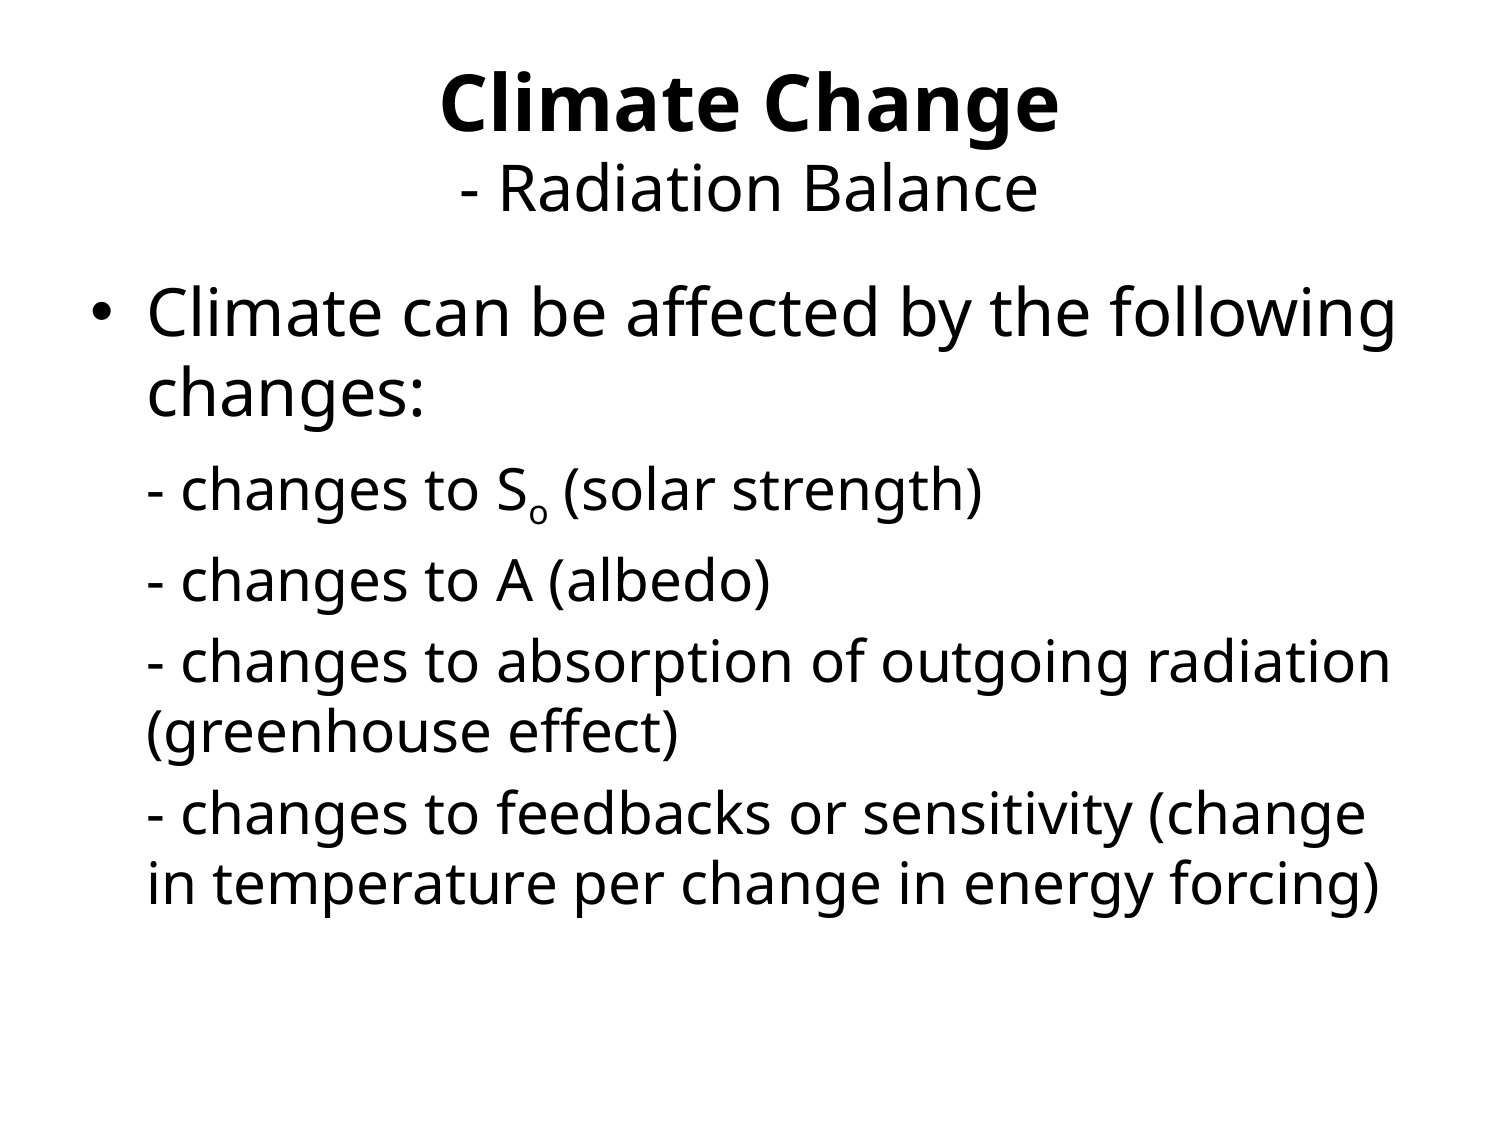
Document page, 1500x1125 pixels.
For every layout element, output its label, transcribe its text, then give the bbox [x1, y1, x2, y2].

title Climate Change - Radiation Balance [75, 45, 1425, 233]
list Climate can be affected by the following changes: - changes to So (solar strength) - changes to A (albedo) - changes to absorption of outgoing radiation (greenhouse effect) - changes to feedbacks or sensitivity (change in temperature per change in energy forcing) [75, 262, 1425, 1005]
